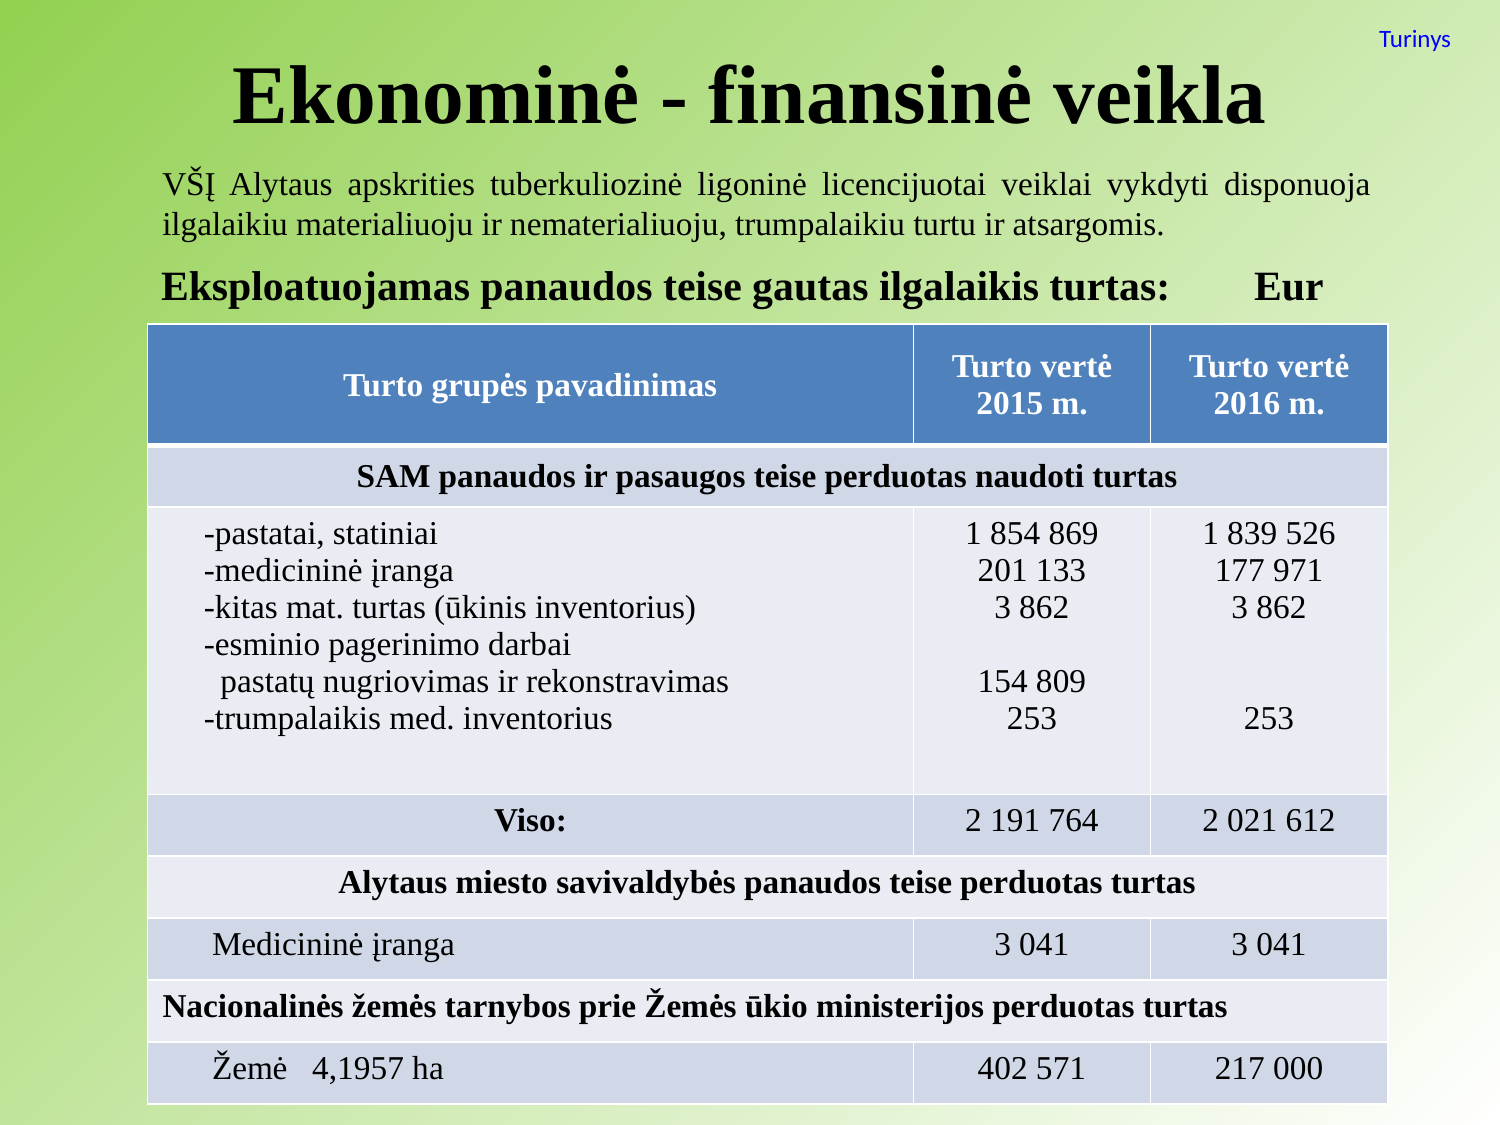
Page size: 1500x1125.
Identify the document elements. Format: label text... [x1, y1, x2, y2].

text_box VŠĮ Alytaus apskrities tuberkuliozinė ligoninė licencijuotai veiklai vykdyti disponuoja ilgalaikiu materialiuoju ir nematerialiuoju, trumpalaikiu turtu ir atsargomis. [147, 155, 1388, 250]
table_cell Žemė 4,1957 ha [148, 1043, 913, 1103]
table_cell -pastatai, statiniai -medicininė įranga -kitas mat. turtas (ūkinis inventorius) -esminio pagerinimo darbai pastatų nugriovimas ir rekonstravimas -trumpalaikis med. inventorius [148, 508, 913, 794]
table_header Turto vertė 2015 m. [914, 325, 1150, 443]
table_cell 1 854 869 201 133 3 862 154 809 253 [914, 508, 1150, 794]
text_box Turinys [1364, 14, 1500, 60]
table_cell Alytaus miesto savivaldybės panaudos teise perduotas turtas [148, 857, 1387, 917]
table_cell Medicininė įranga [148, 919, 913, 979]
table_header Turto grupės pavadinimas [148, 325, 913, 443]
table_cell 2 191 764 [914, 795, 1150, 855]
table_cell Viso: [148, 795, 913, 855]
table_cell 1 839 526 177 971 3 862 253 [1151, 508, 1387, 794]
table_cell 3 041 [914, 919, 1150, 979]
table_cell SAM panaudos ir pasaugos teise perduotas naudoti turtas [148, 448, 1387, 506]
table_cell 2 021 612 [1151, 795, 1387, 855]
table_cell 402 571 [914, 1043, 1150, 1103]
title Ekonominė - finansinė veikla [75, 45, 1425, 136]
table_cell 217 000 [1151, 1043, 1387, 1103]
table_cell Nacionalinės žemės tarnybos prie Žemės ūkio ministerijos perduotas turtas [148, 981, 1387, 1041]
text_box Eksploatuojamas panaudos teise gautas ilgalaikis turtas: Eur [146, 251, 1342, 316]
table_header Turto vertė 2016 m. [1151, 325, 1387, 443]
table_cell 3 041 [1151, 919, 1387, 979]
